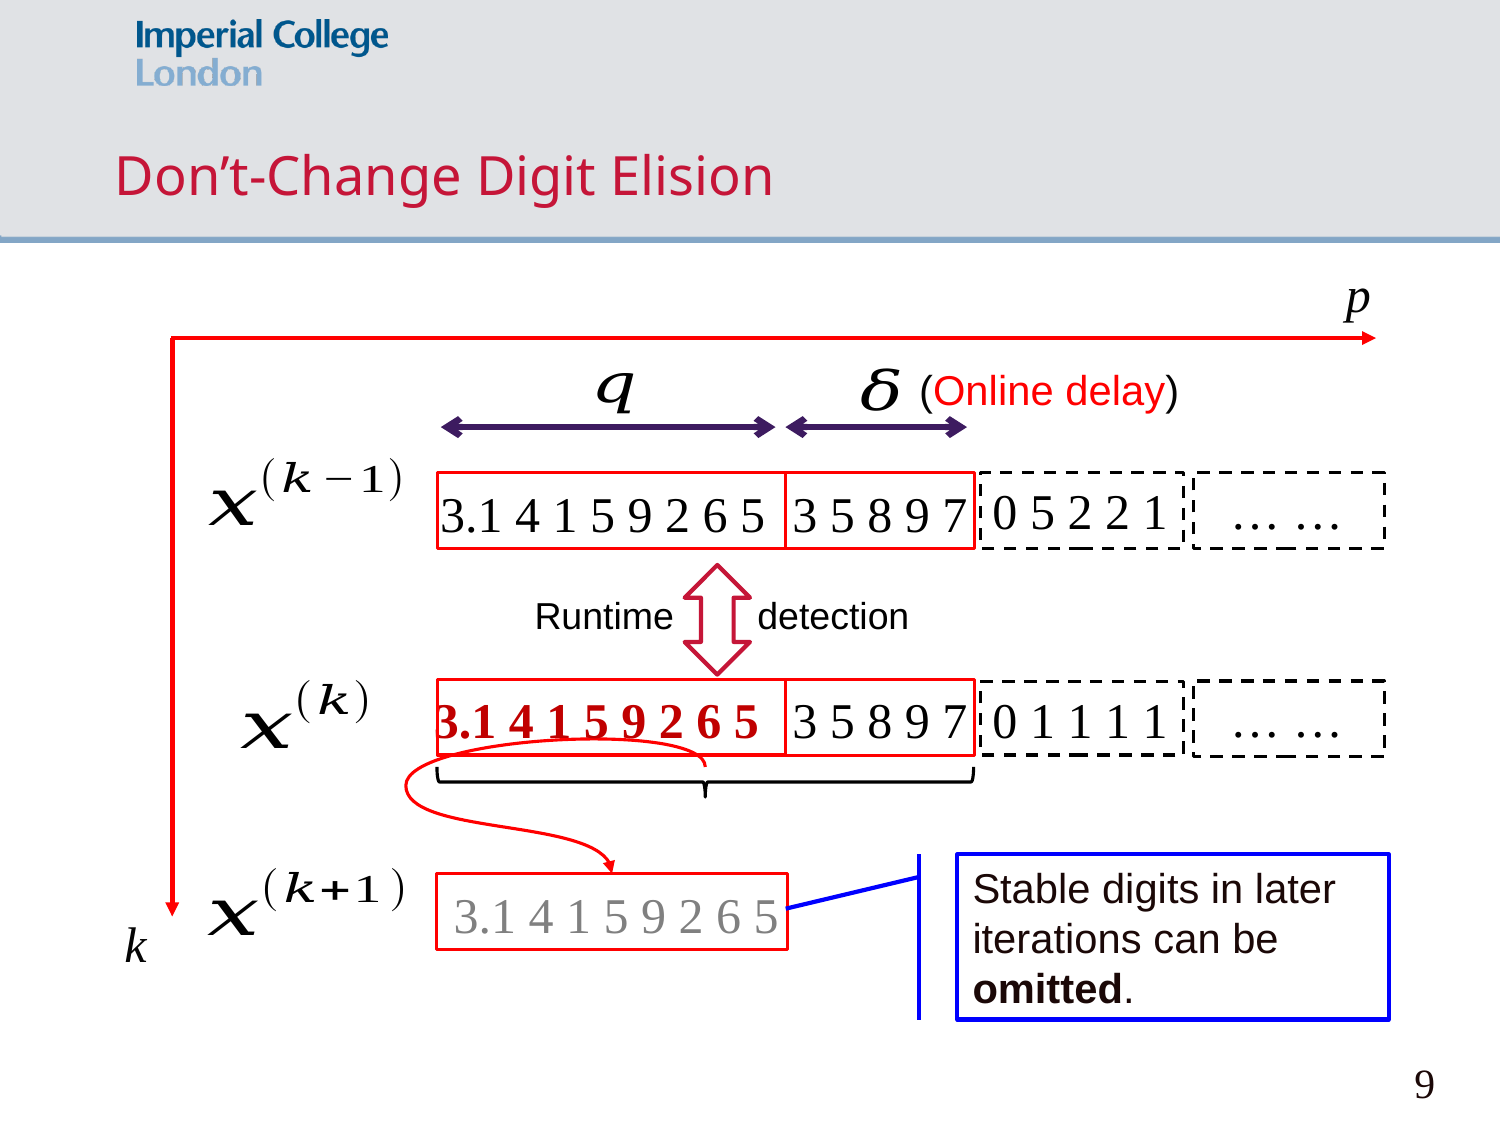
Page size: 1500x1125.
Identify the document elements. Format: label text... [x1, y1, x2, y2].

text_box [519, 564, 940, 675]
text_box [808, 345, 1200, 424]
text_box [973, 680, 1185, 759]
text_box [760, 472, 971, 551]
text_box Stable digits in later iterations can be omitted. [813, 883, 903, 905]
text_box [1186, 680, 1399, 758]
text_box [407, 472, 758, 551]
text_box k [109, 905, 195, 980]
text_box Stable digits in later iterations can be omitted. [955, 852, 1391, 1022]
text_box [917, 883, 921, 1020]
text_box 9 [1399, 1049, 1500, 1115]
title Don’t-Change Digit Elision [114, 101, 1353, 207]
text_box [760, 679, 974, 758]
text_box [436, 766, 974, 874]
text_box p [1331, 255, 1377, 330]
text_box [1186, 471, 1399, 549]
picture [0, 0, 1500, 243]
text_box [407, 678, 758, 758]
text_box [436, 873, 809, 953]
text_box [973, 471, 1185, 549]
